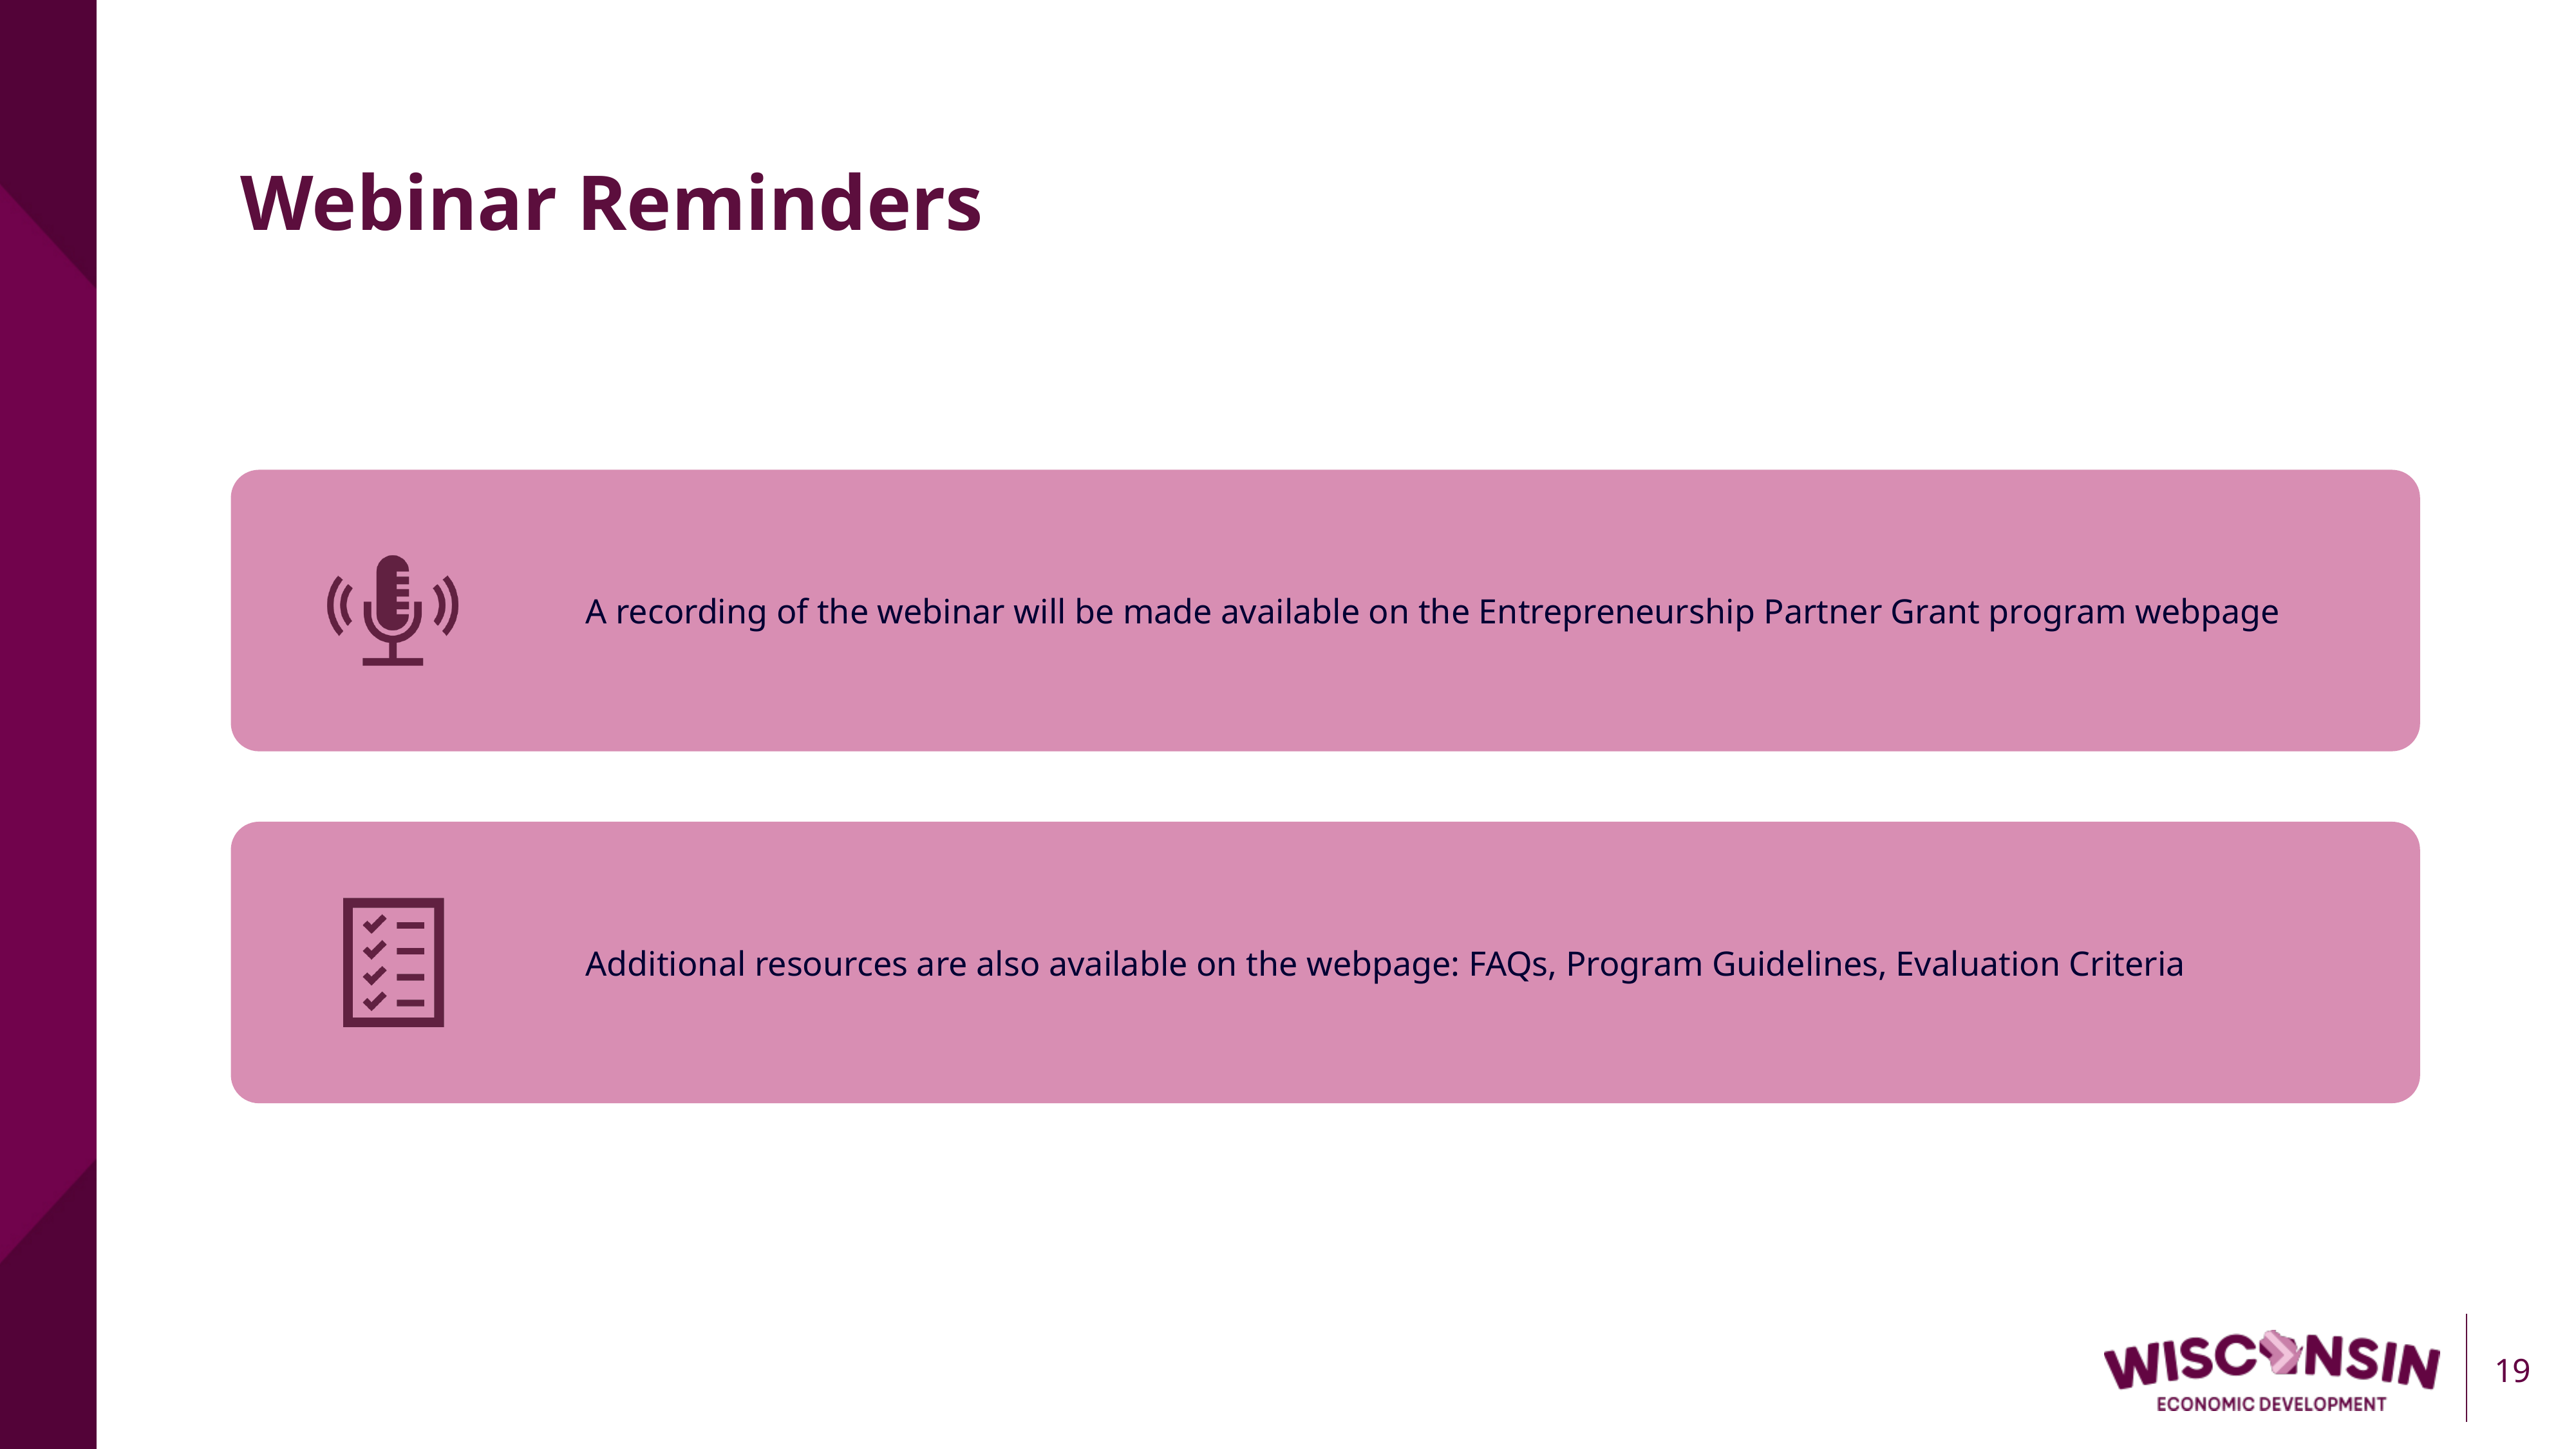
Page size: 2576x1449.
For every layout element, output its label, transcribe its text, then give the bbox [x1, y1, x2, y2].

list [230, 317, 2420, 1256]
list Webinar Reminders [230, 144, 2424, 259]
picture [0, 0, 97, 1449]
slide_number 19 [2466, 1331, 2559, 1408]
picture [2104, 1330, 2440, 1411]
